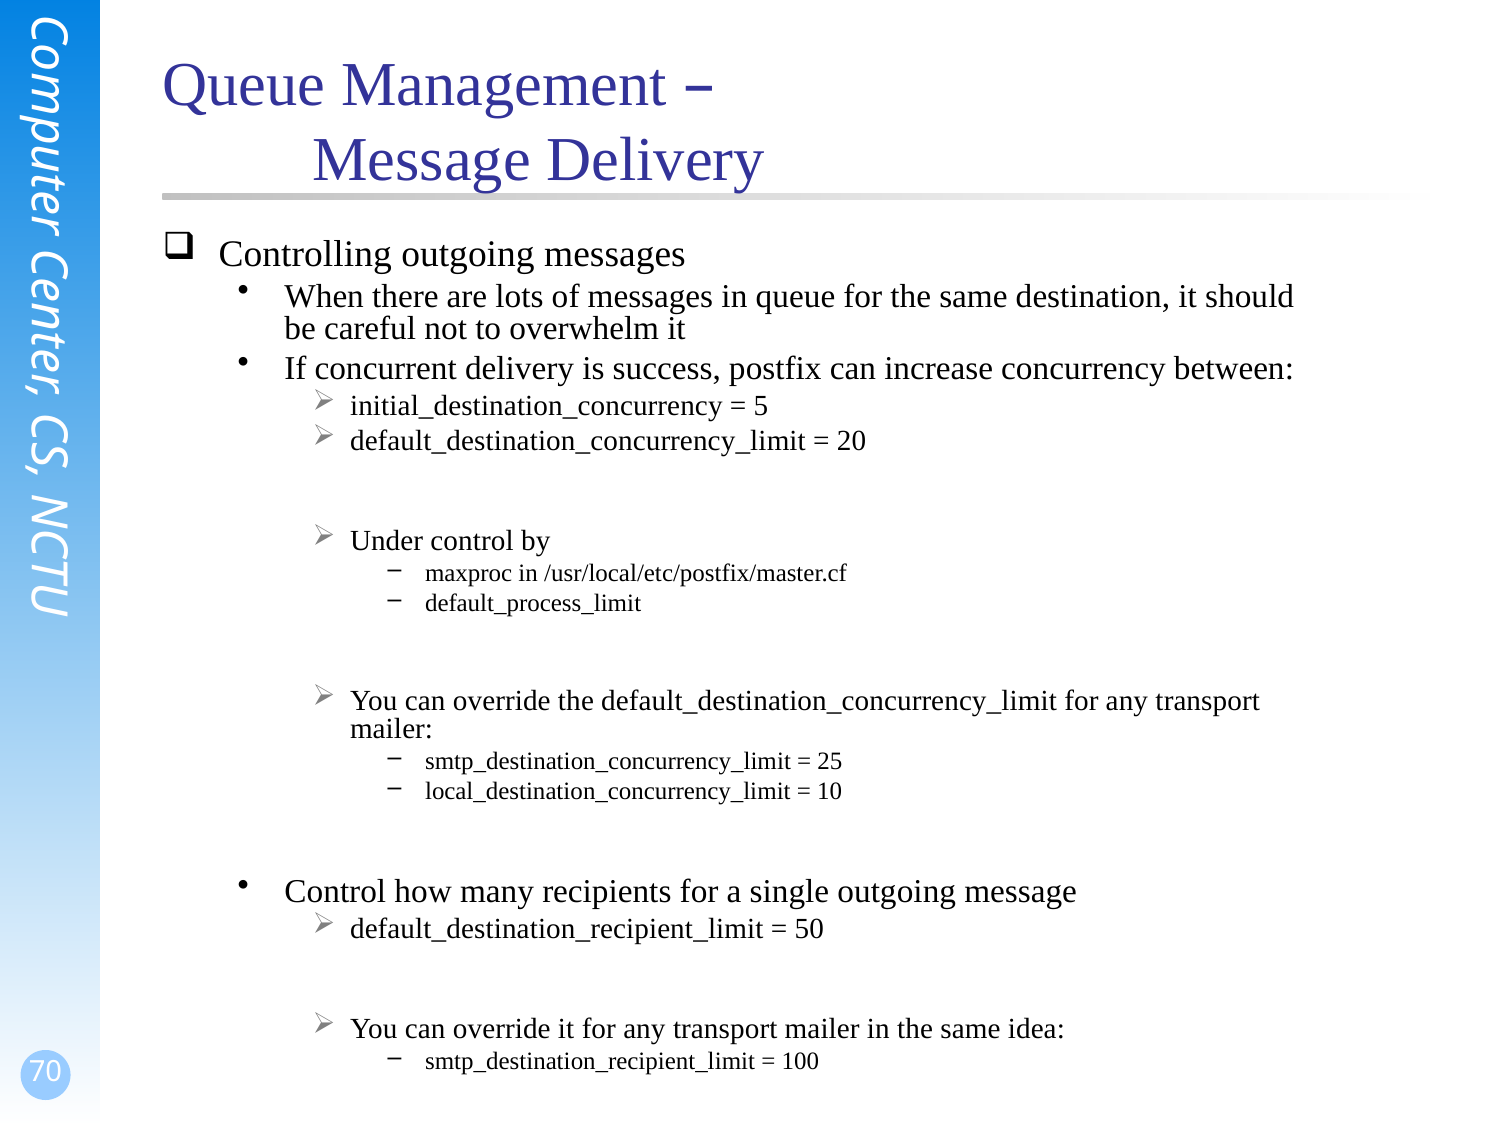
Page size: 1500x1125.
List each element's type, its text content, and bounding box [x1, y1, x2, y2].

title Queue Management – Message Delivery [162, 42, 1438, 231]
list Controlling outgoing messages When there are lots of messages in queue for the same destination, it should be careful not to overwhelm it If concurrent delivery is success, postfix can increase concurrency between: initial_destination_concurrency = 5 default_destination_concurrency_limit = 20 Under control by maxproc in /usr/local/etc/postfix/master.cf default_process_limit You can override the default_destination_concurrency_limit for any transport mailer: smtp_destination_concurrency_limit = 25 local_destination_concurrency_limit = 10 Control how many recipients for a single outgoing message default_destination_recipient_limit = 50 You can override it for any transport mailer in the same idea: smtp_destination_recipient_limit = 100 [162, 237, 1325, 1025]
